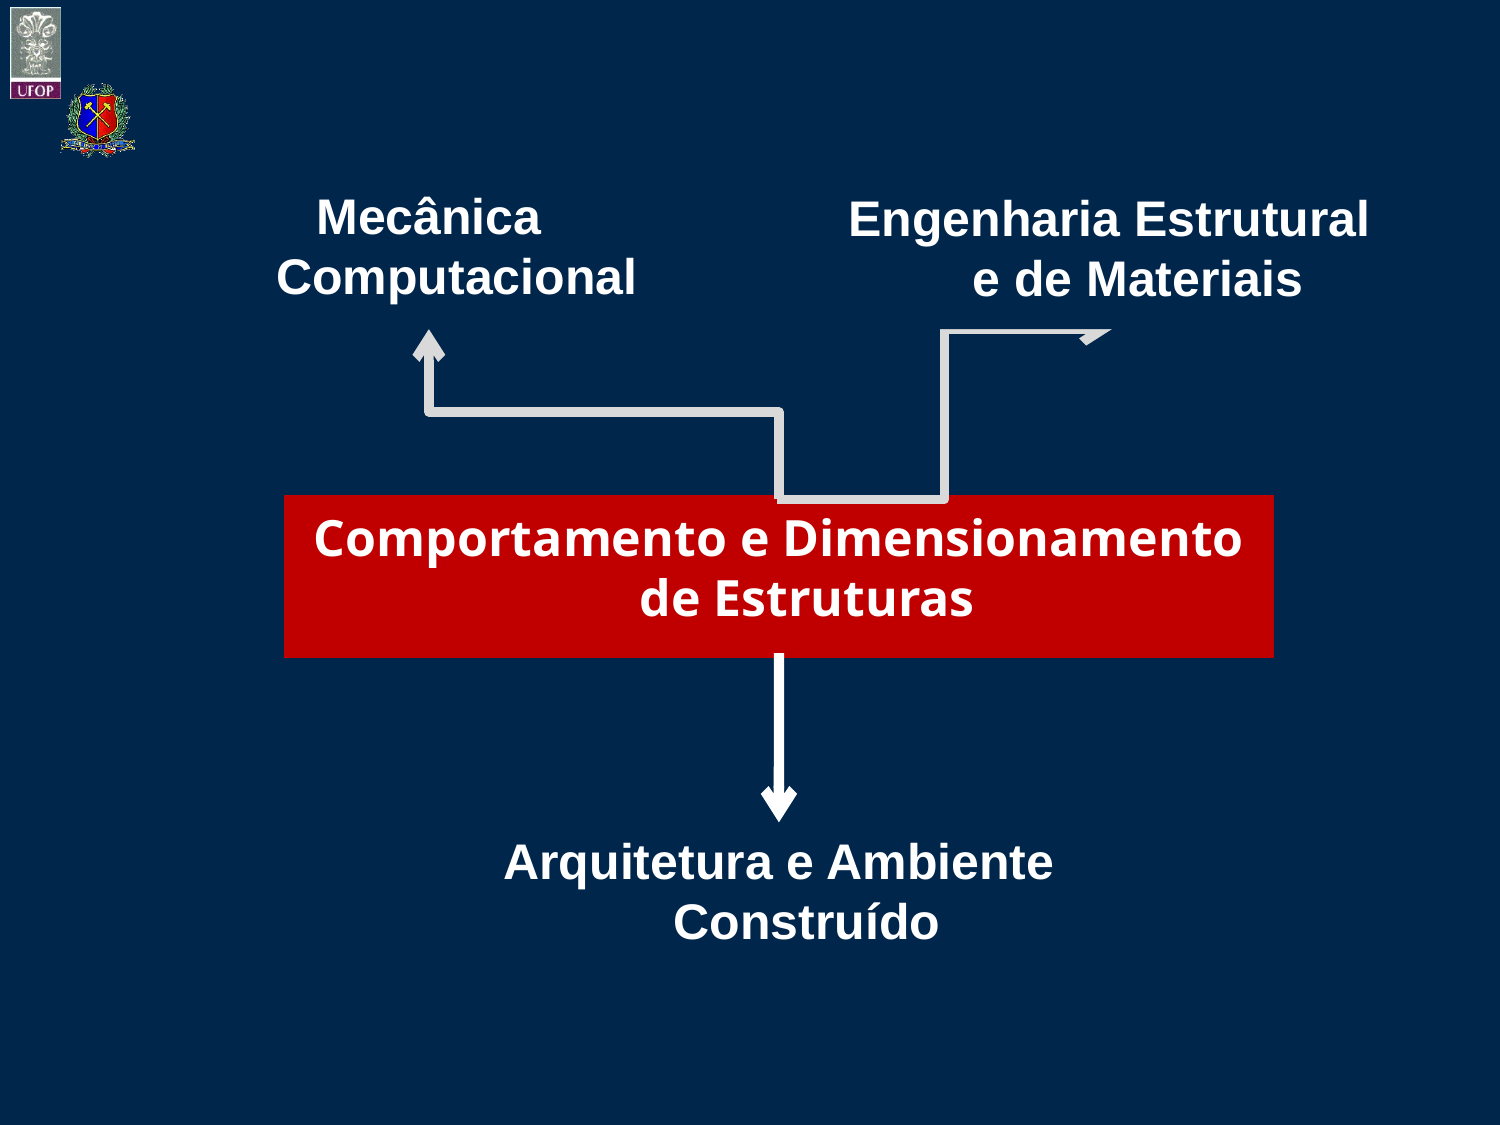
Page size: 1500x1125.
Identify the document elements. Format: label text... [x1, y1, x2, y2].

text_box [776, 179, 1404, 500]
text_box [159, 176, 780, 500]
text_box Comportamento e Dimensionamento de Estruturas [288, 508, 1270, 654]
picture [10, 7, 136, 158]
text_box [441, 652, 1117, 975]
